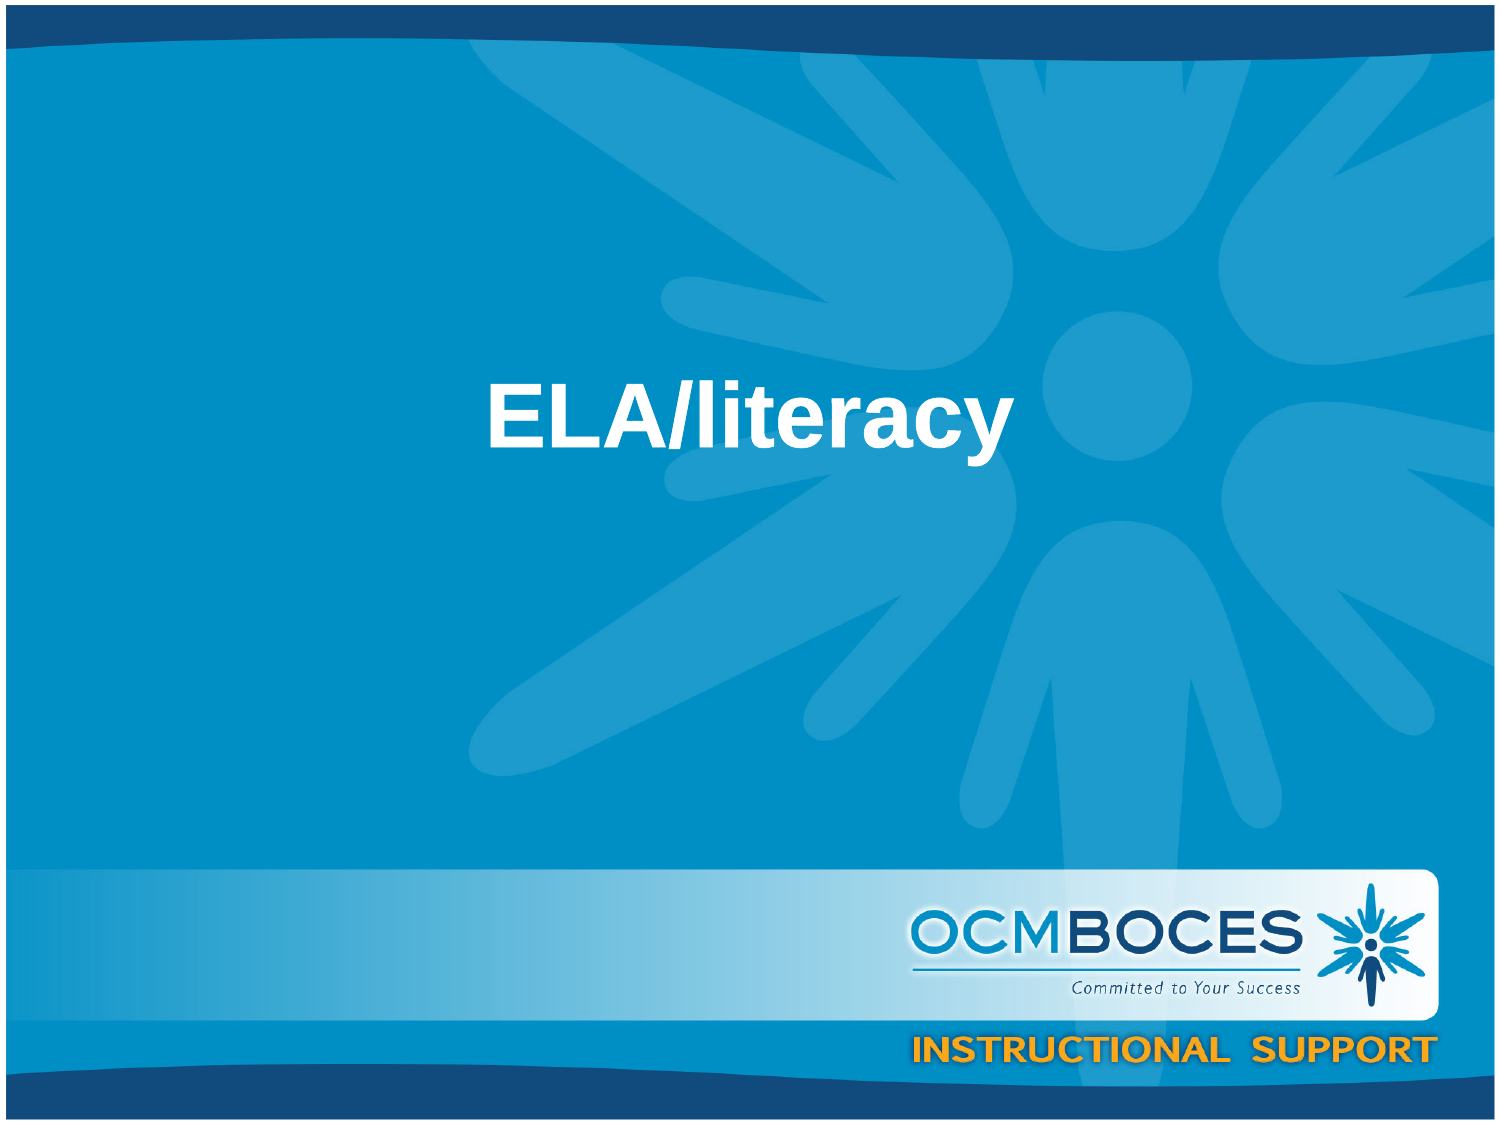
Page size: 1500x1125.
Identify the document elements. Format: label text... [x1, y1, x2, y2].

title ELA/literacy [112, 289, 1388, 532]
picture [0, 0, 1500, 1125]
